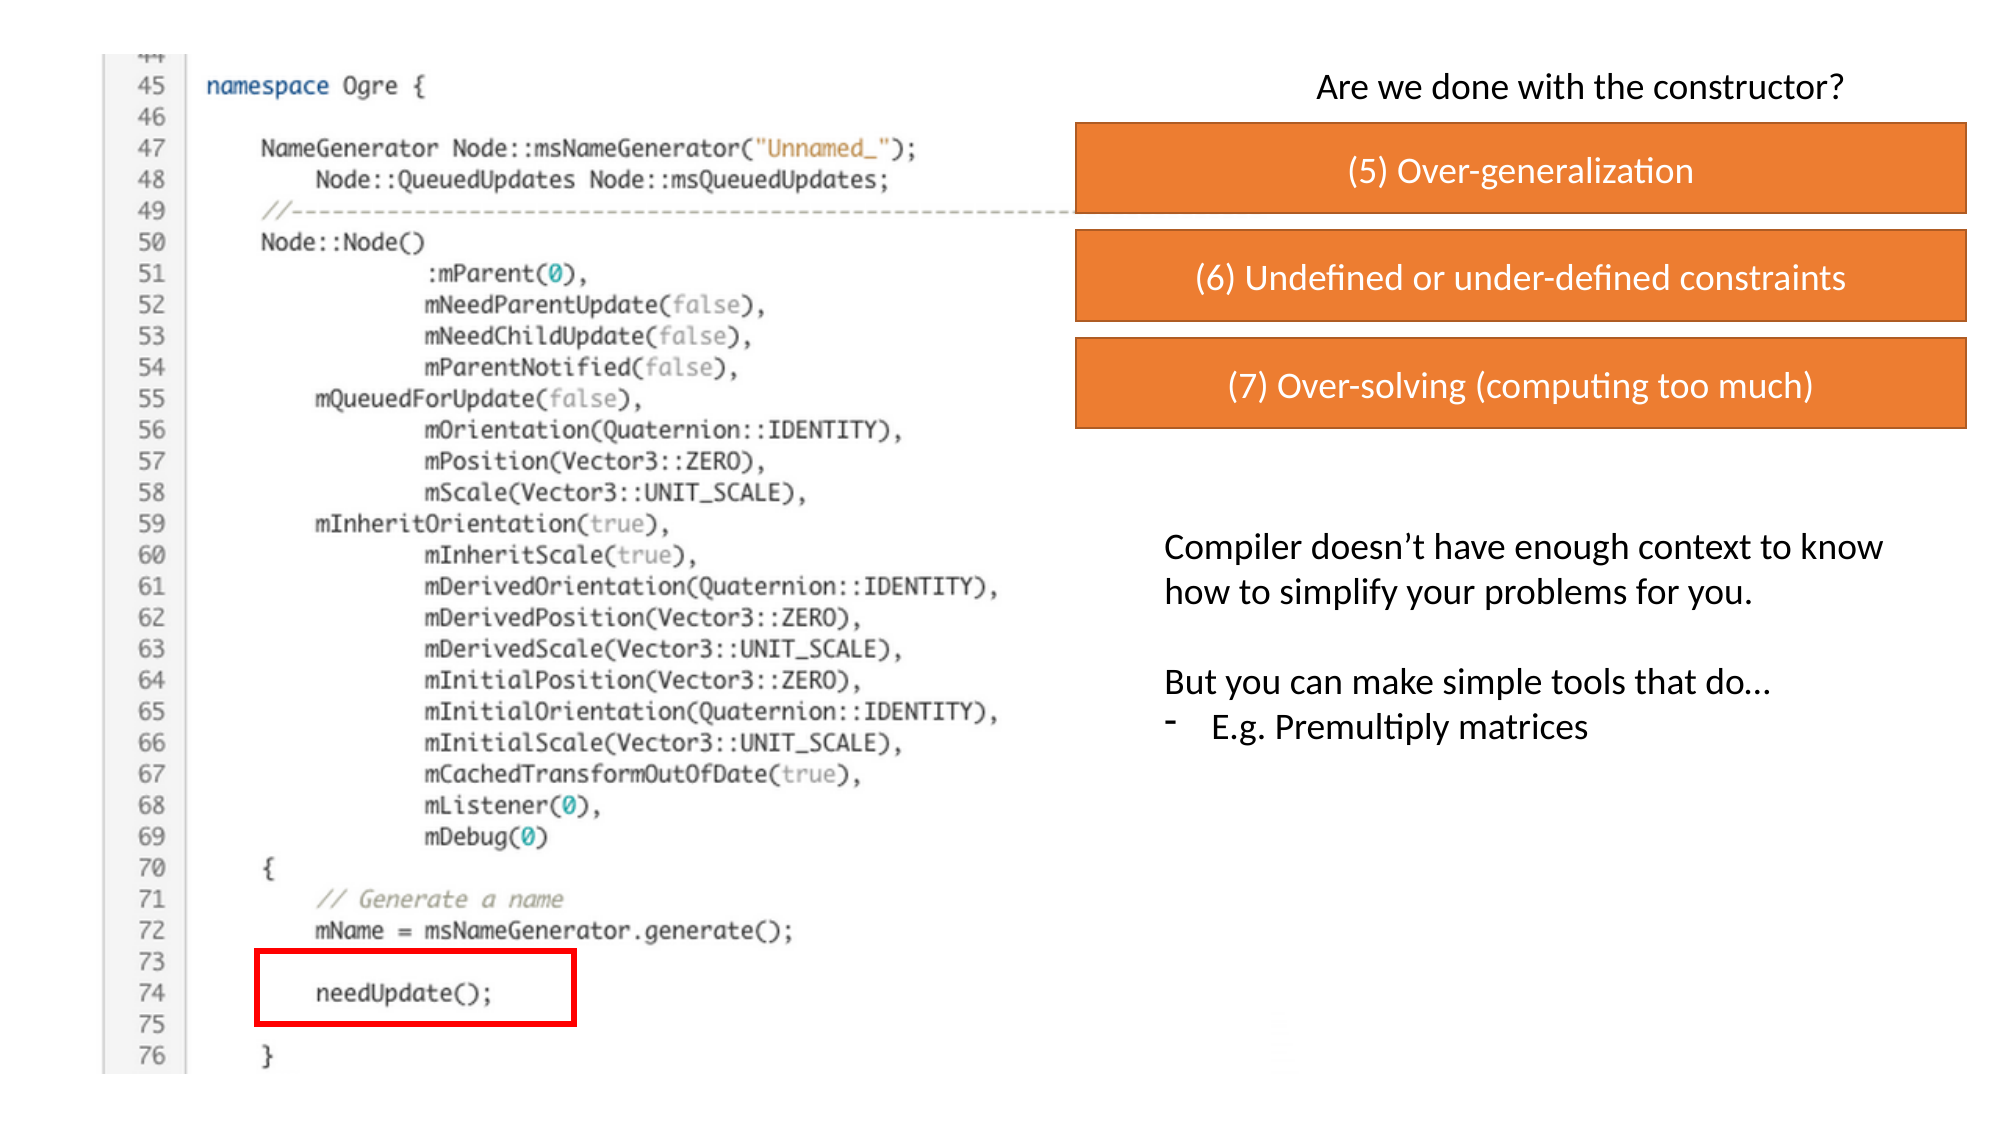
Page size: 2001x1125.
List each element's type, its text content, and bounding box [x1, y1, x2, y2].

text_box Compiler doesn’t have enough context to know how to simplify your problems for you. But you can make simple tools that do… E.g. Premultiply matrices [1299, 514, 1909, 800]
picture [74, 54, 1299, 1074]
text_box (6) Undefined or under-defined constraints [1299, 229, 1967, 322]
text_box (7) Over-solving (computing too much) [1299, 337, 1967, 429]
text_box Are we done with the constructor? [1301, 54, 1862, 115]
text_box (5) Over-generalization [1299, 122, 1967, 214]
